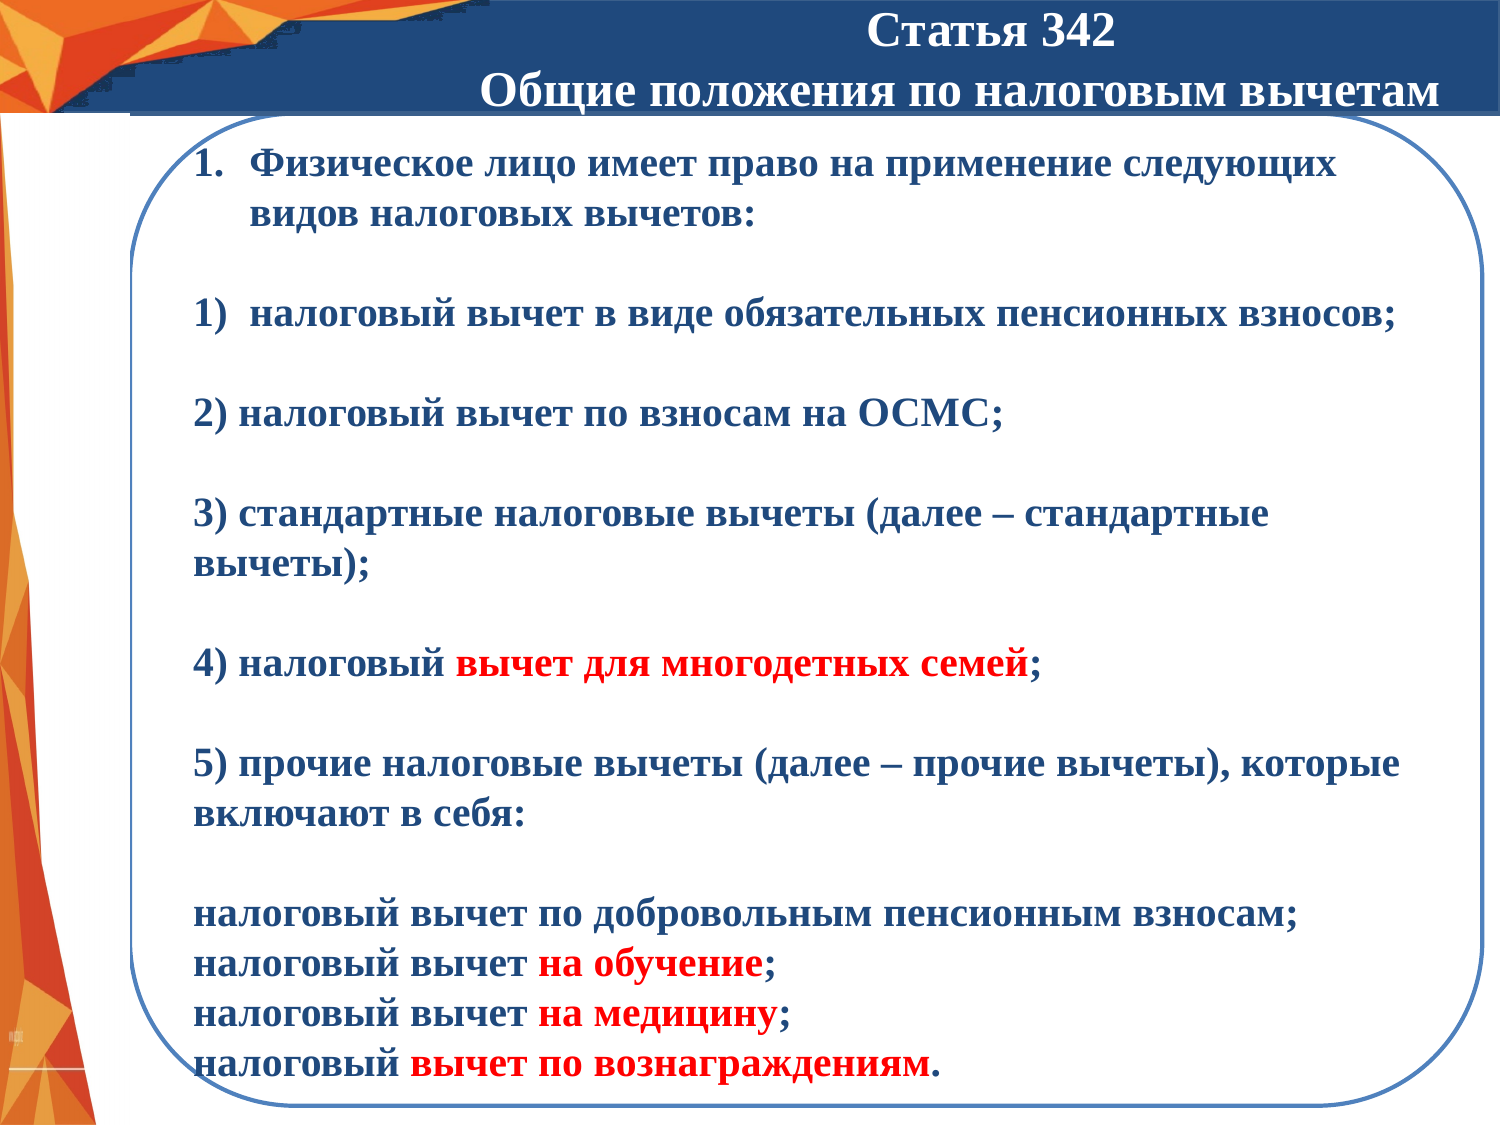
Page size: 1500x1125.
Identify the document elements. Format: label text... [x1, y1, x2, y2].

picture [0, 0, 542, 1125]
text_box Физическое лицо имеет право на применение следующих видов налоговых вычетов: налоговый вычет в виде обязательных пенсионных взносов; 2) налоговый вычет по взносам на ОСМС; 3) стандартные налоговые вычеты (далее – стандартные вычеты); 4) налоговый вычет для многодетных семей; 5) прочие налоговые вычеты (далее – прочие вычеты), которые включают в себя: налоговый вычет по добровольным пенсионным взносам; налоговый вычет на обучение; налоговый вычет на медицину; налоговый вычет по вознаграждениям. [135, 116, 1485, 1108]
text_box Статья 342 Общие положения по налоговым вычетам [544, 0, 1500, 116]
